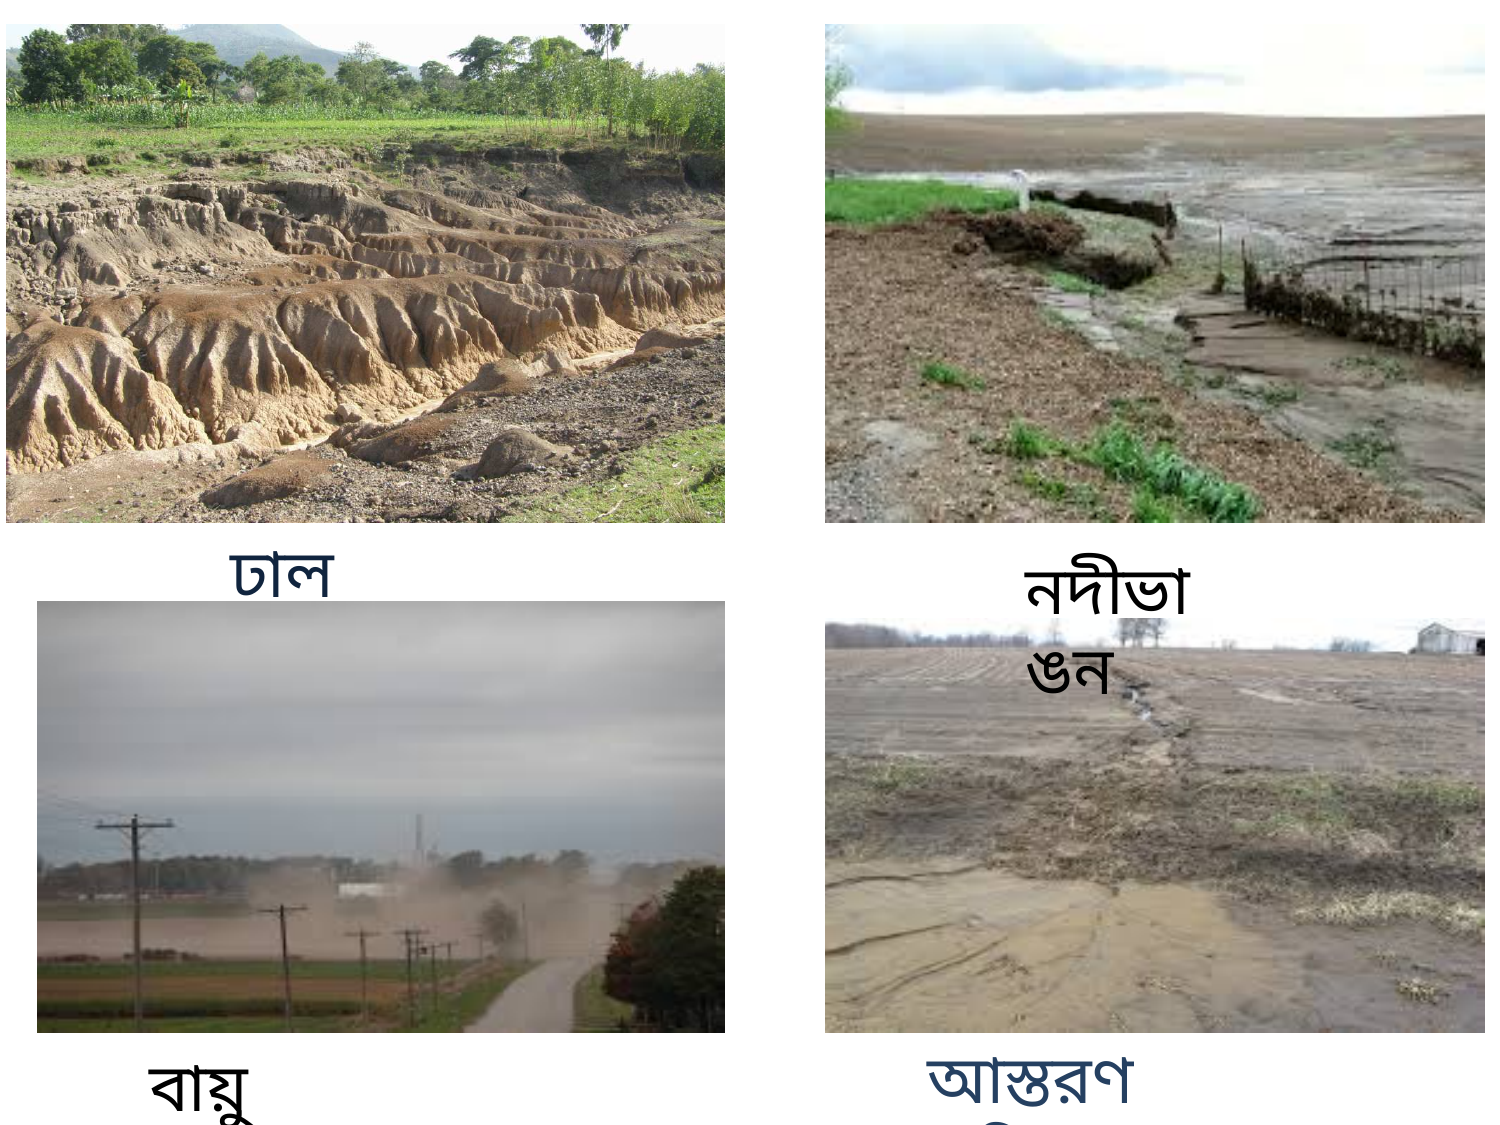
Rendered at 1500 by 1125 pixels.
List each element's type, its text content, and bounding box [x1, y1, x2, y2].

picture [824, 24, 1485, 524]
picture [37, 601, 726, 1033]
picture [5, 24, 726, 524]
picture [824, 618, 1485, 1033]
text_box আস্তরণ ভূমিক্ষয় [912, 1041, 1288, 1125]
text_box বায়ু ভূমিক্ষয় [134, 1041, 438, 1125]
text_box ঢাল ভূমিক্ষয় [215, 532, 566, 600]
text_box নদীভাঙন [1010, 540, 1236, 617]
